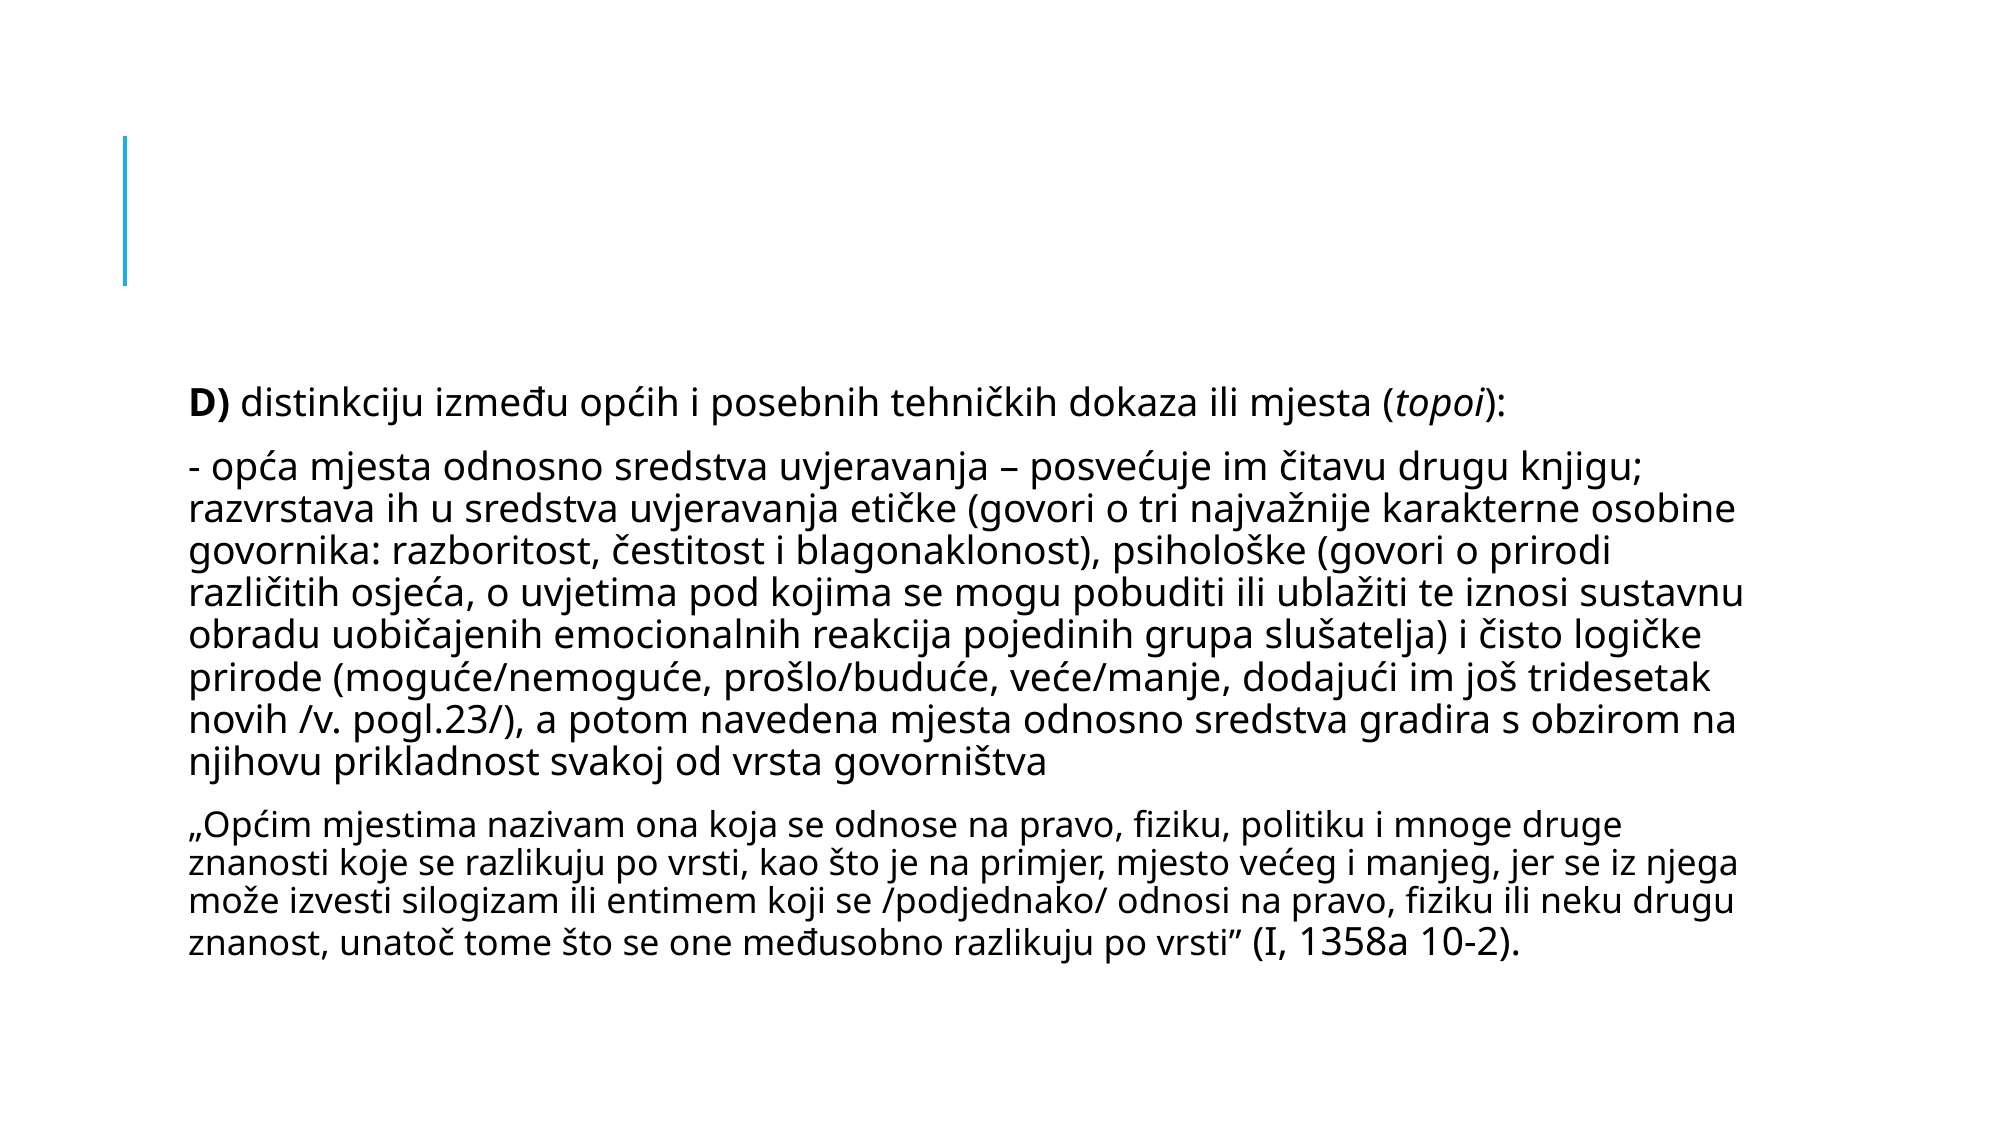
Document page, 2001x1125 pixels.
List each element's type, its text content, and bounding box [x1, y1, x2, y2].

list D) distinkciju između općih i posebnih tehničkih dokaza ili mjesta (topoi): - opća mjesta odnosno sredstva uvjeravanja – posvećuje im čitavu drugu knjigu; razvrstava ih u sredstva uvjeravanja etičke (govori o tri najvažnije karakterne osobine govornika: razboritost, čestitost i blagonaklonost), psihološke (govori o prirodi različitih osjeća, o uvjetima pod kojima se mogu pobuditi ili ublažiti te iznosi sustavnu obradu uobičajenih emocionalnih reakcija pojedinih grupa slušatelja) i čisto logičke prirode (moguće/nemoguće, prošlo/buduće, veće/manje, dodajući im još tridesetak novih /v. pogl.23/), a potom navedena mjesta odnosno sredstva gradira s obzirom na njihovu prikladnost svakoj od vrsta govorništva „Općim mjestima nazivam ona koja se odnose na pravo, fiziku, politiku i mnoge druge znanosti koje se razlikuju po vrsti, kao što je na primjer, mjesto većeg i manjeg, jer se iz njega može izvesti silogizam ili entimem koji se /podjednako/ odnosi na pravo, fiziku ili neku drugu znanost, unatoč tome što se one međusobno razlikuju po vrsti” (I, 1358a 10-2). [168, 375, 1763, 1035]
